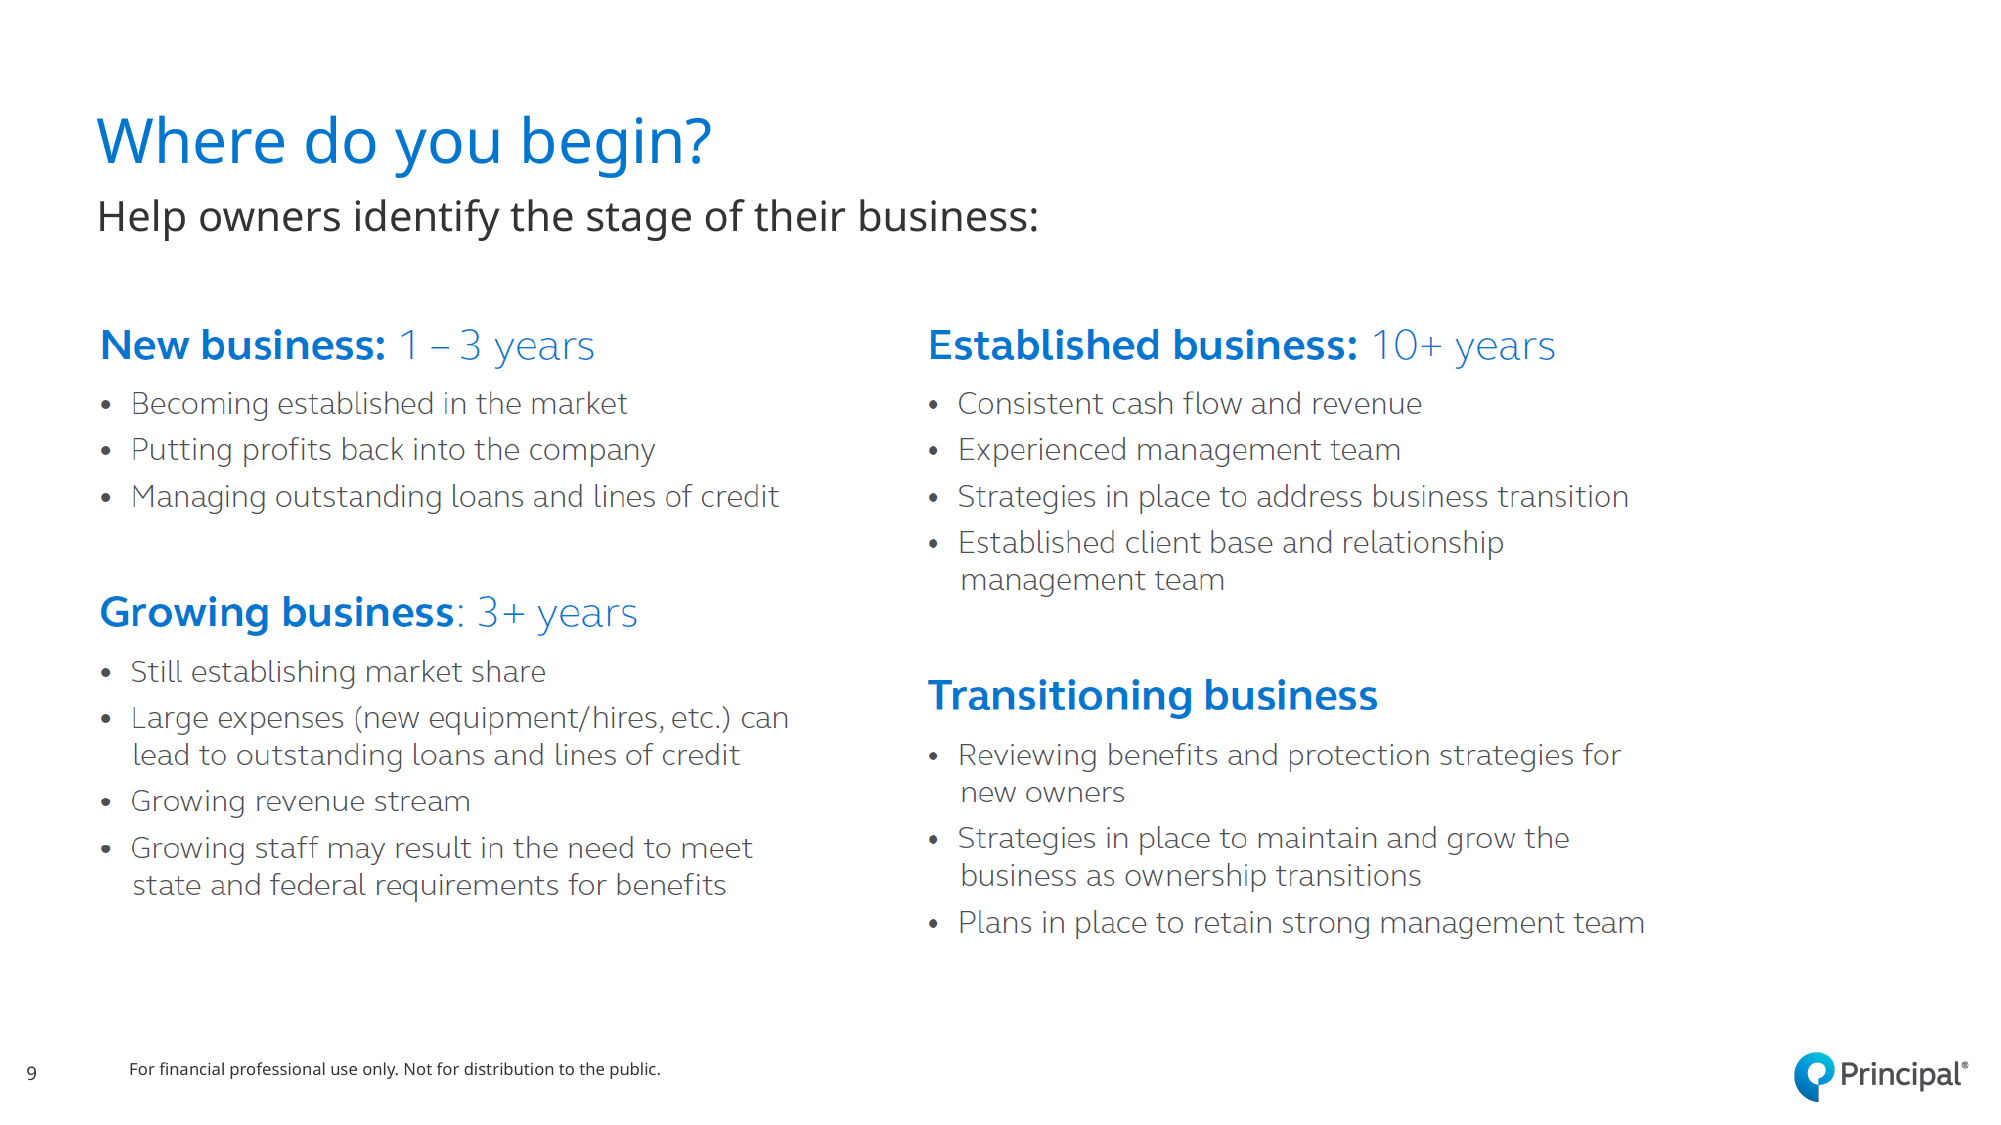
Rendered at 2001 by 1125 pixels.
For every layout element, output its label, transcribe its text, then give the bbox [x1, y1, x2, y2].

text_box [99, 204, 1850, 265]
picture [76, 289, 1702, 974]
list Help owners identify the stage of their business: [96, 189, 1897, 235]
picture [1791, 1051, 1971, 1102]
slide_number 9 [26, 1024, 95, 1087]
title Where do you begin? [96, 101, 1897, 177]
text_box For financial professional use only. Not for distribution to the public. [114, 1051, 1115, 1087]
